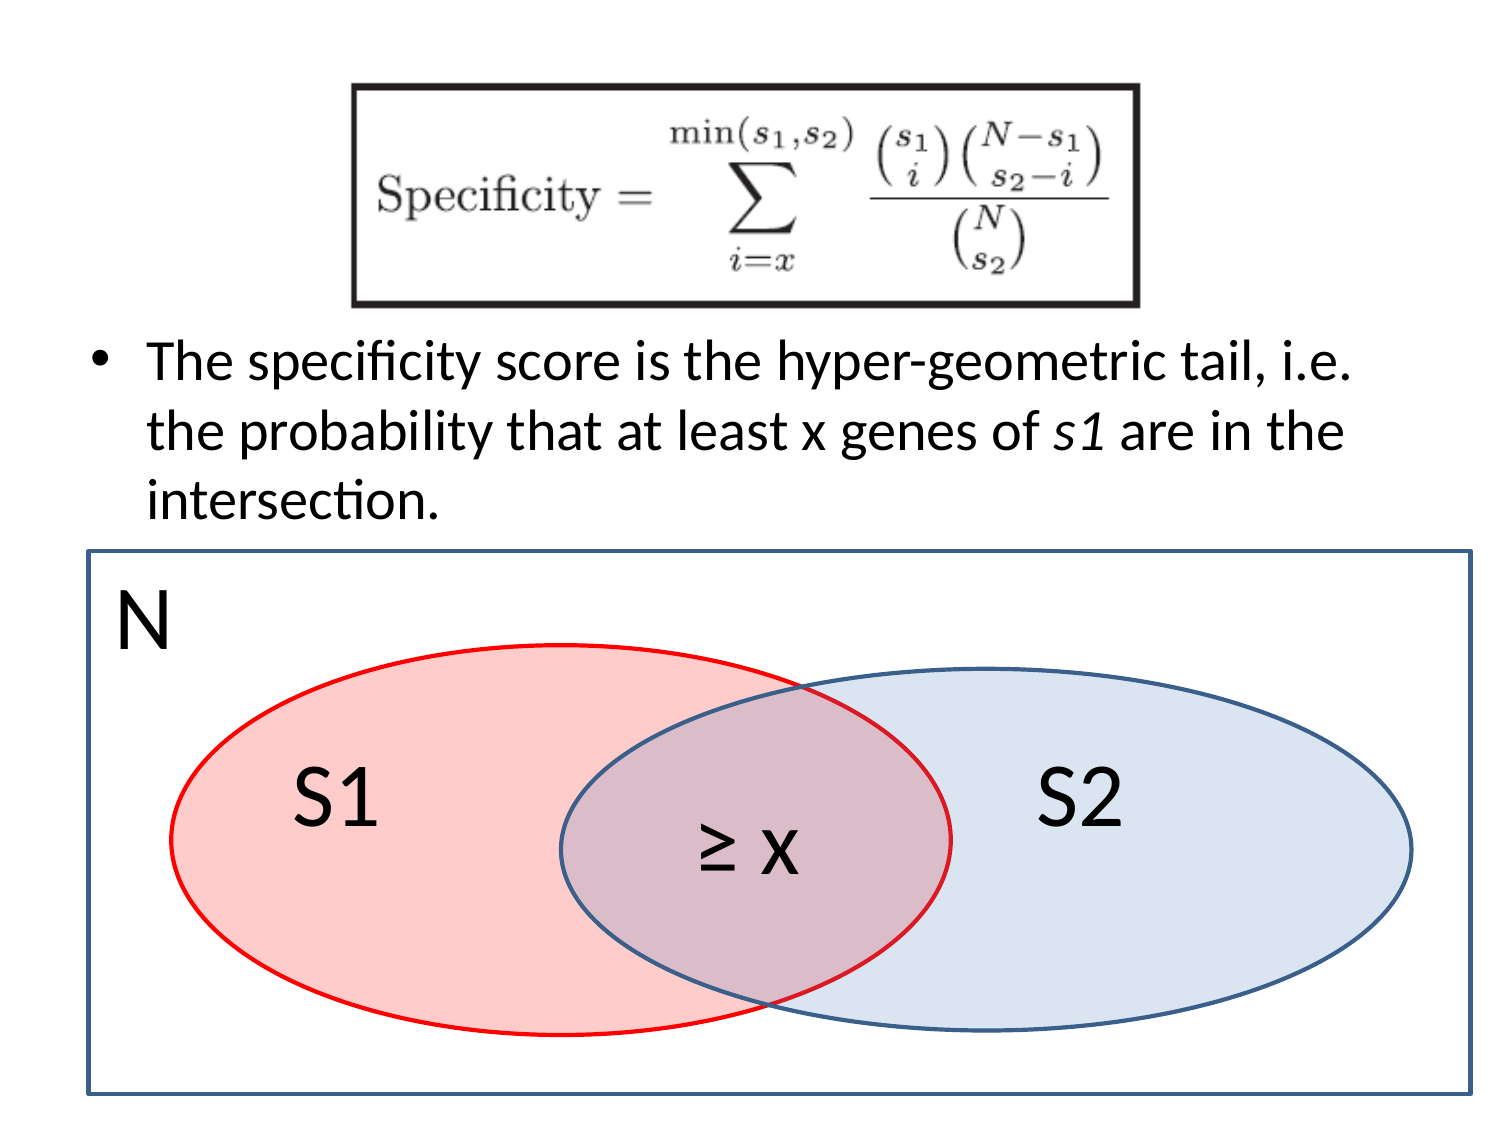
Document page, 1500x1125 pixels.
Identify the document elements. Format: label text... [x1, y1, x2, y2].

list The specificity score is the hyper-geometric tail, i.e. the probability that at least x genes of s1 are in the intersection. [75, 314, 1425, 1005]
text_box ≥ x [679, 775, 904, 900]
picture [348, 77, 1148, 316]
text_box S1 [277, 727, 502, 853]
text_box S2 [1021, 727, 1247, 853]
text_box N [100, 550, 325, 676]
text_box [86, 549, 1473, 1096]
